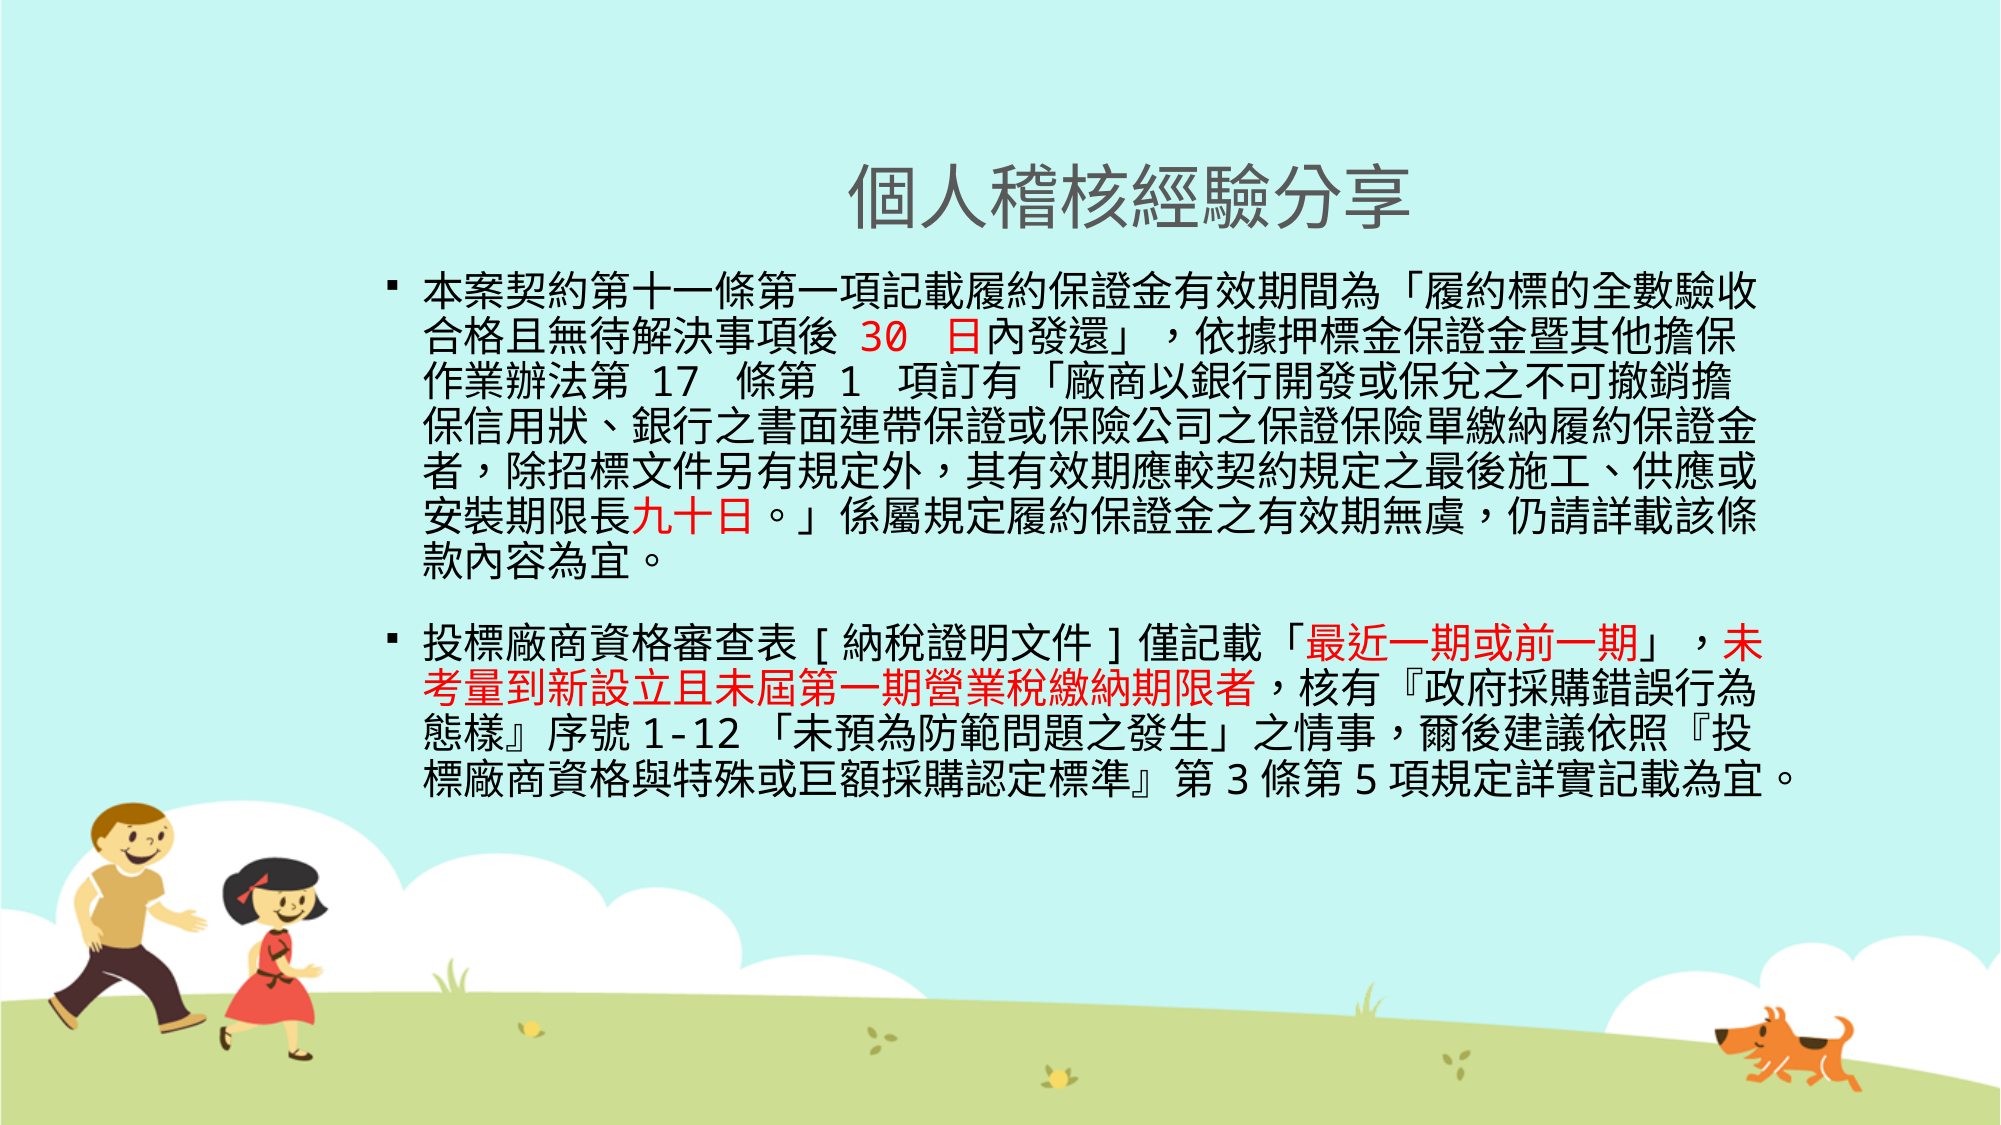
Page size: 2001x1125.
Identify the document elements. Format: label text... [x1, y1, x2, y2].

picture [0, 0, 2001, 1125]
title 個人稽核經驗分享 [362, 50, 1900, 247]
list 本案契約第十一條第一項記載履約保證金有效期間為「履約標的全數驗收合格且無待解決事項後 30 日內發還」，依據押標金保證金暨其他擔保作業辦法第 17 條第 1 項訂有「廠商以銀行開發或保兌之不可撤銷擔保信用狀、銀行之書面連帶保證或保險公司之保證保險單繳納履約保證金者，除招標文件另有規定外，其有效期應較契約規定之最後施工、供應或安裝期限長九十日。」係屬規定履約保證金之有效期無虞，仍請詳載該條款內容為宜。 投標廠商資格審查表[納稅證明文件]僅記載「最近一期或前一期」，未考量到新設立且未屆第一期營業稅繳納期限者，核有『政府採購錯誤行為態樣』序號1-12「未預為防範問題之發生」之情事，爾後建議依照『投標廠商資格與特殊或巨額採購認定標準』第3條第5項規定詳實記載為宜。 [362, 262, 1781, 938]
